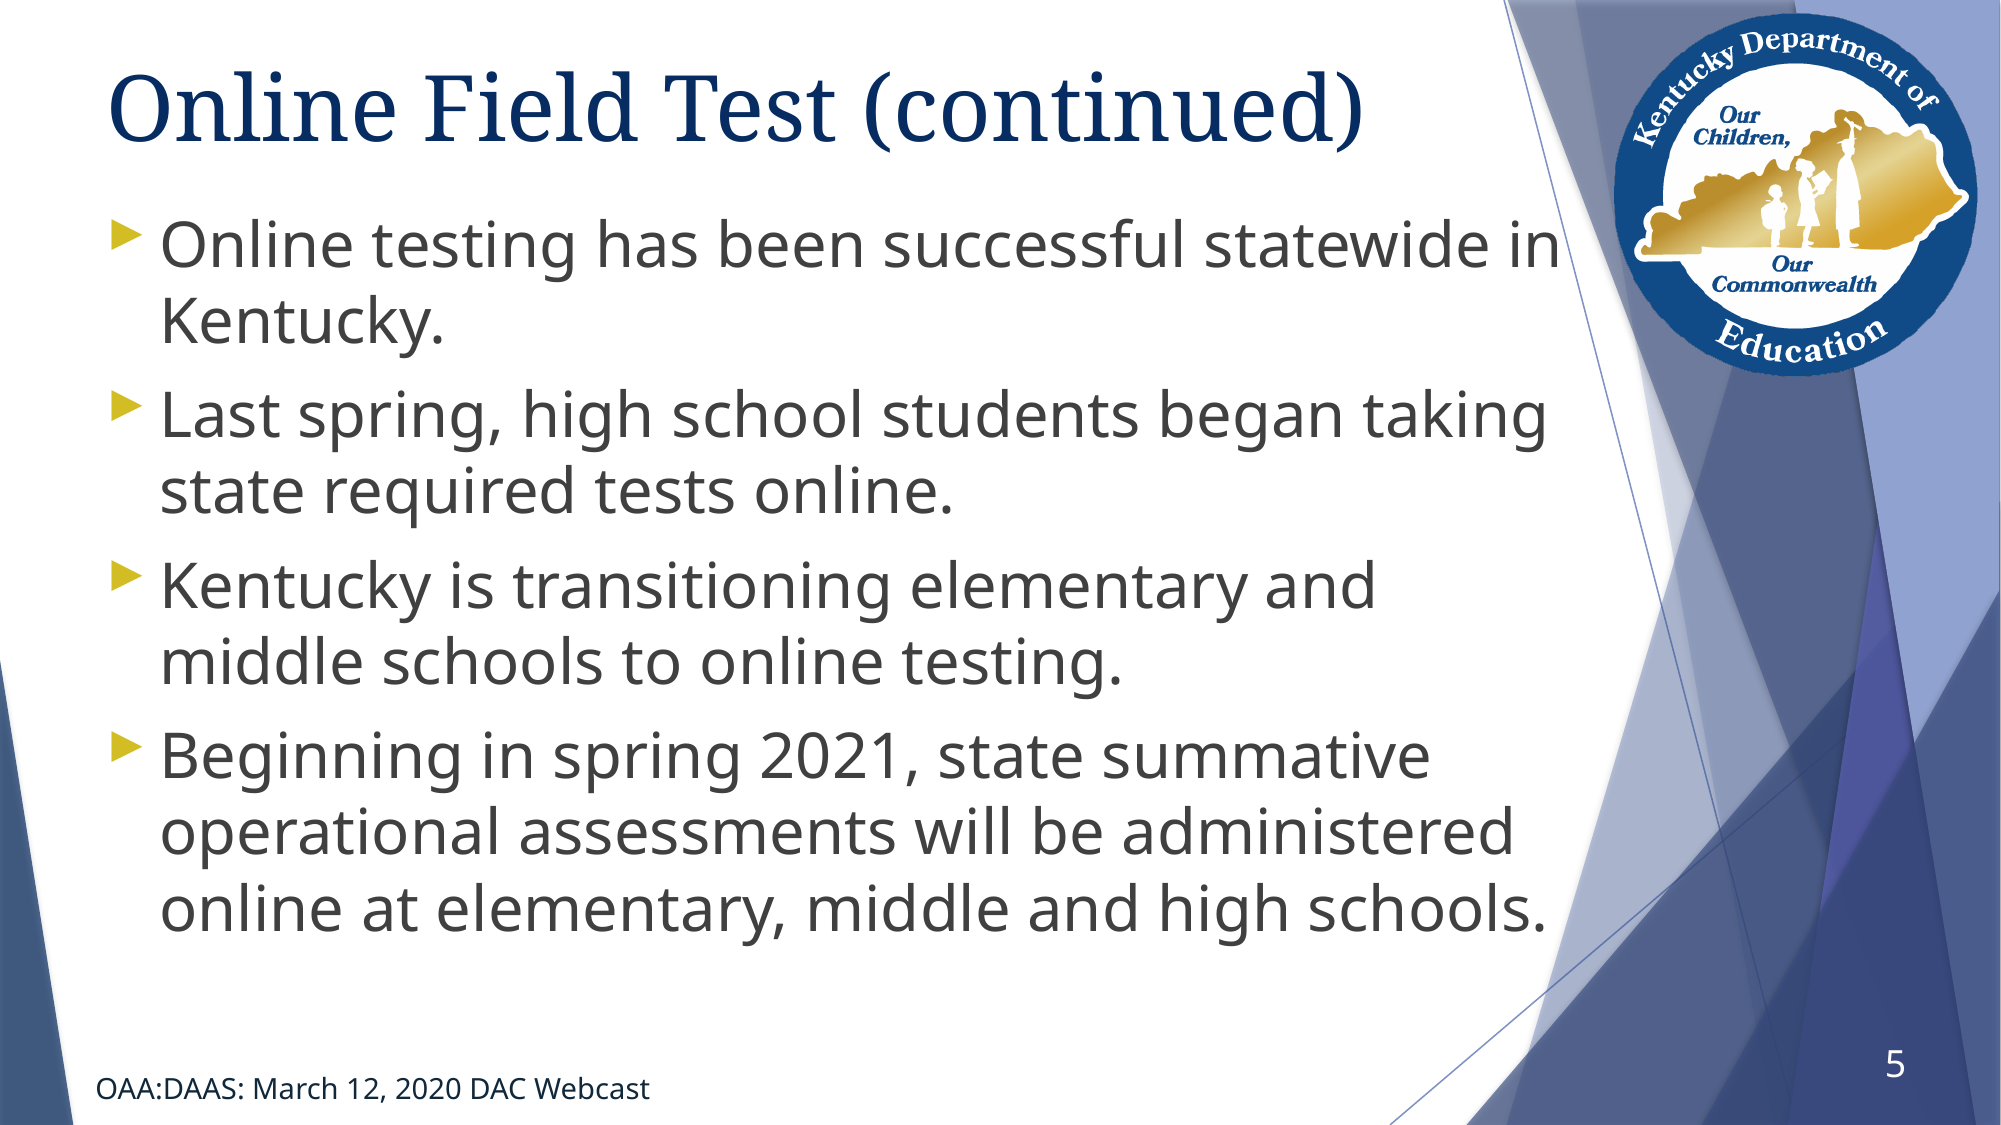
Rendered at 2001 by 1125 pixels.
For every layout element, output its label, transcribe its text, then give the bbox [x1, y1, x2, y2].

title Online Field Test (continued) [91, 42, 1502, 196]
list Online testing has been successful statewide in Kentucky. Last spring, high school students began taking state required tests online. Kentucky is transitioning elementary and middle schools to online testing. Beginning in spring 2021, state summative operational assessments will be administered online at elementary, middle and high schools. [91, 196, 1599, 1001]
footer OAA:DAAS: March 12, 2020 DAC Webcast [80, 1059, 756, 1120]
picture [1598, 0, 1989, 390]
slide_number 5 [1809, 1035, 1922, 1096]
